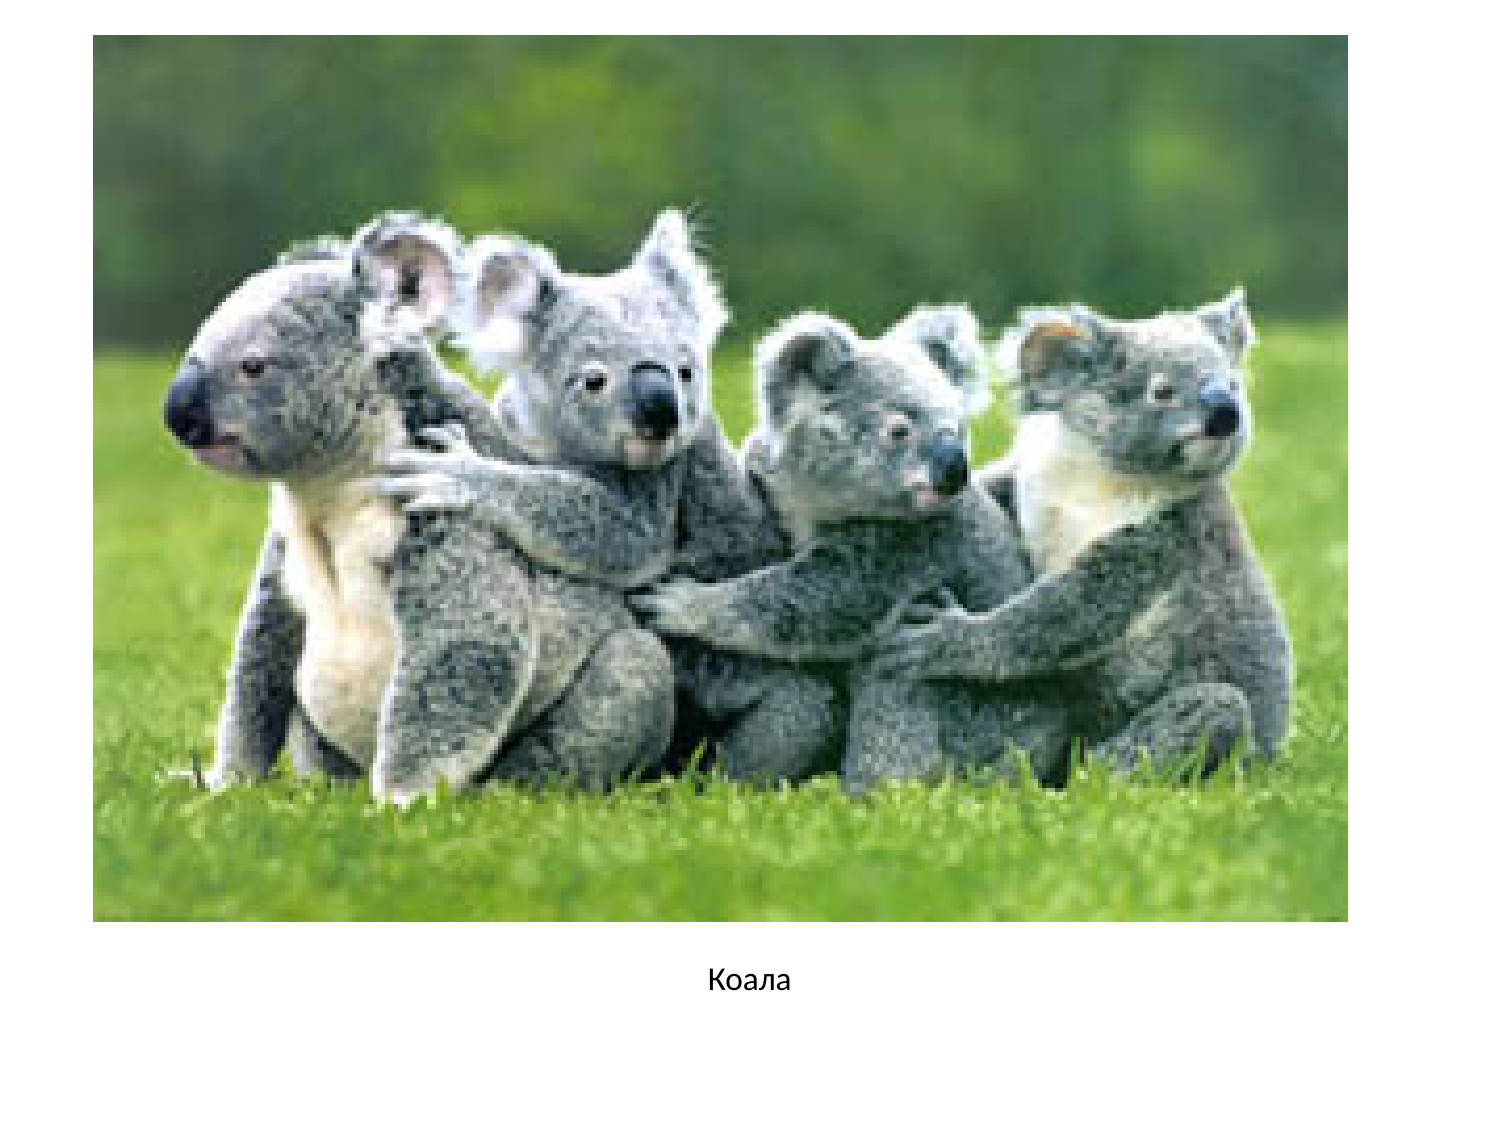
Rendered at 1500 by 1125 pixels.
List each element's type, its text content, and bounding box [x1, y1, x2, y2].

picture [93, 34, 1348, 922]
list Коала [75, 949, 1425, 1005]
